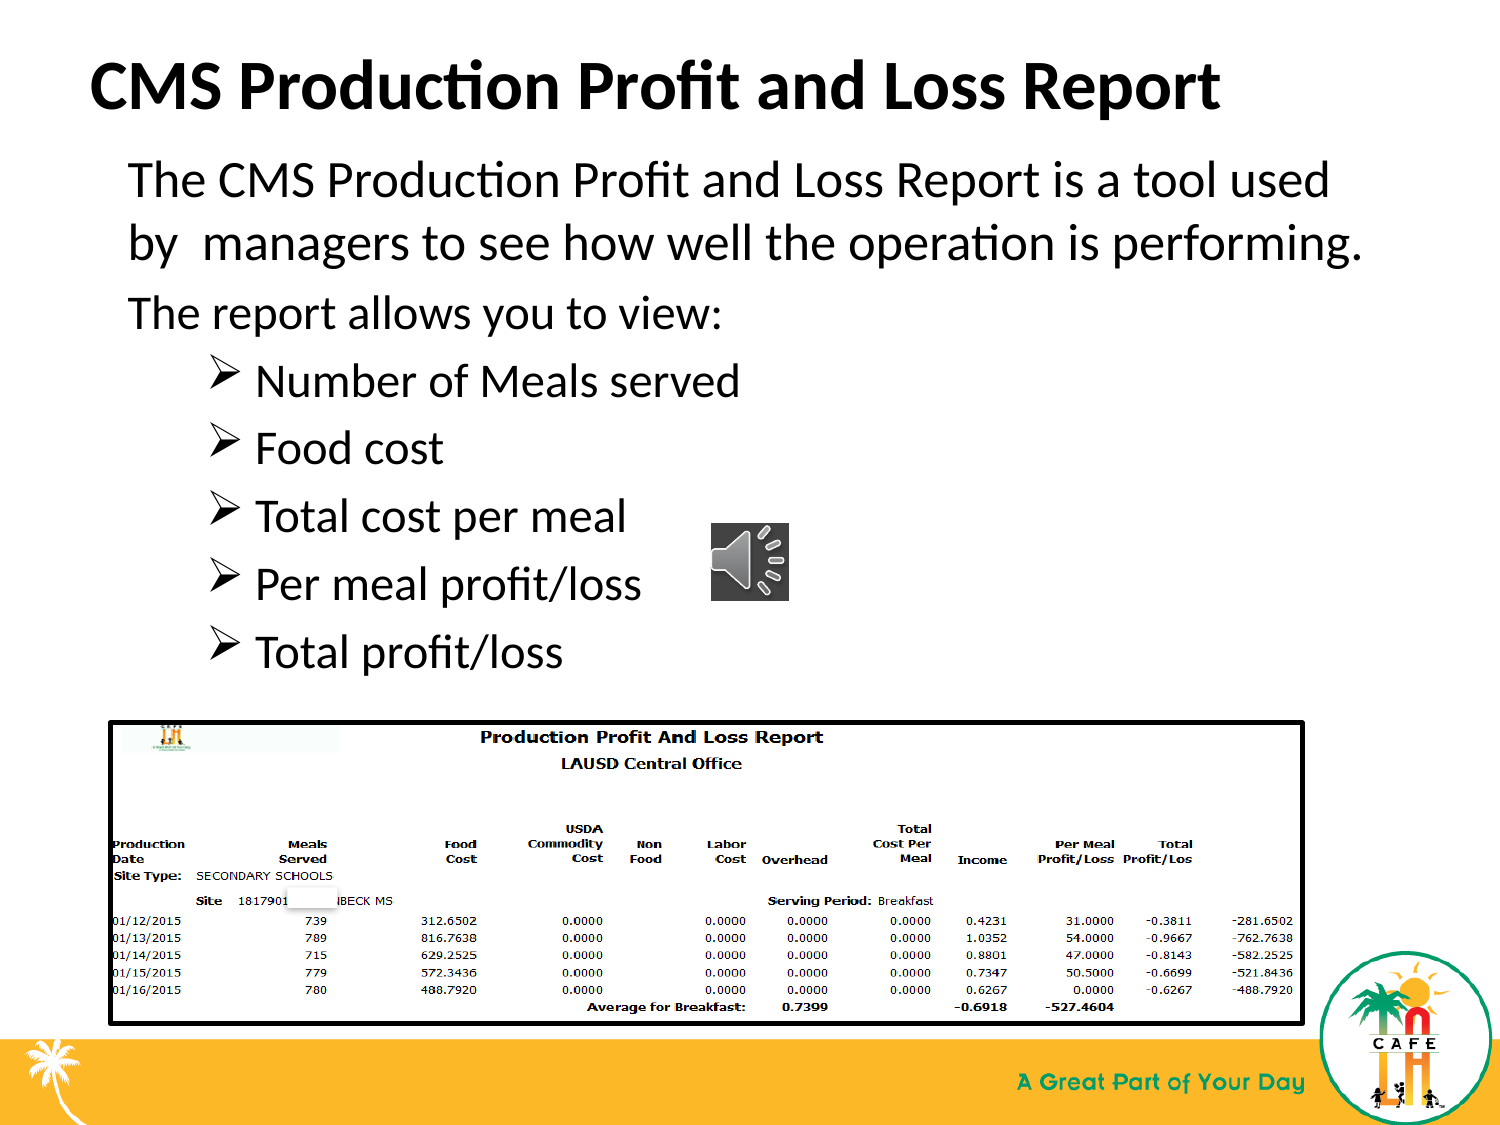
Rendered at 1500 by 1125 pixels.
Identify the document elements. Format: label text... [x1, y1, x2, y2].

picture [0, 951, 1500, 1125]
picture [709, 522, 791, 603]
list The CMS Production Profit and Loss Report is a tool used by managers to see how well the operation is performing. The report allows you to view: Number of Meals served Food cost Total cost per meal Per meal profit/loss Total profit/loss [112, 137, 1388, 700]
picture [112, 724, 1301, 1022]
title CMS Production Profit and Loss Report [75, 0, 1425, 163]
